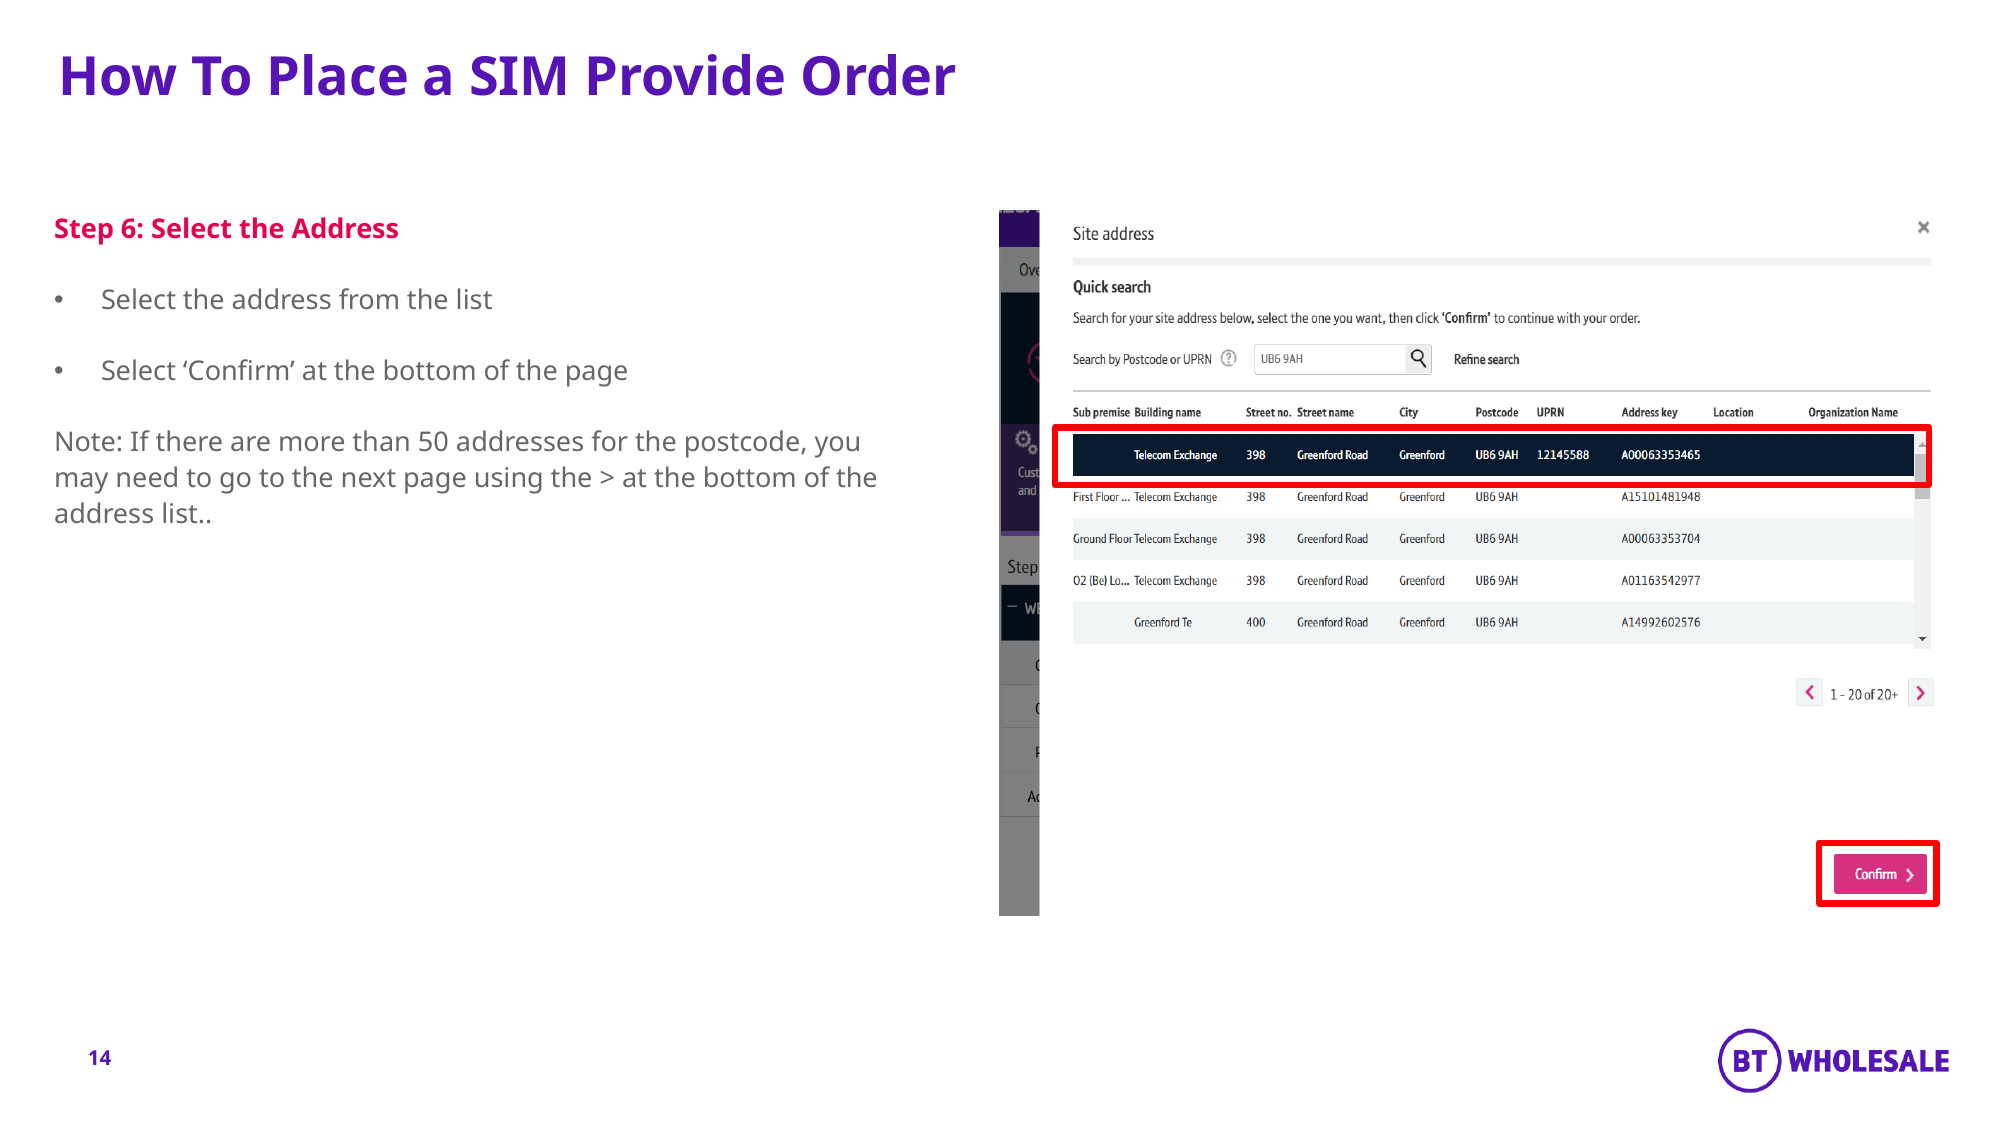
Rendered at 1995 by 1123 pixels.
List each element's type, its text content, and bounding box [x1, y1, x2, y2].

picture [998, 209, 1943, 916]
slide_number 14 [87, 1025, 147, 1073]
text_box Step 6: Select the Address Select the address from the list Select ‘Confirm’ at the bottom of the page Note: If there are more than 50 addresses for the postcode, you may need to go to the next page using the > at the bottom of the address list.. [54, 208, 880, 965]
title How To Place a SIM Provide Order [58, 41, 1210, 195]
picture [1717, 1028, 1949, 1093]
